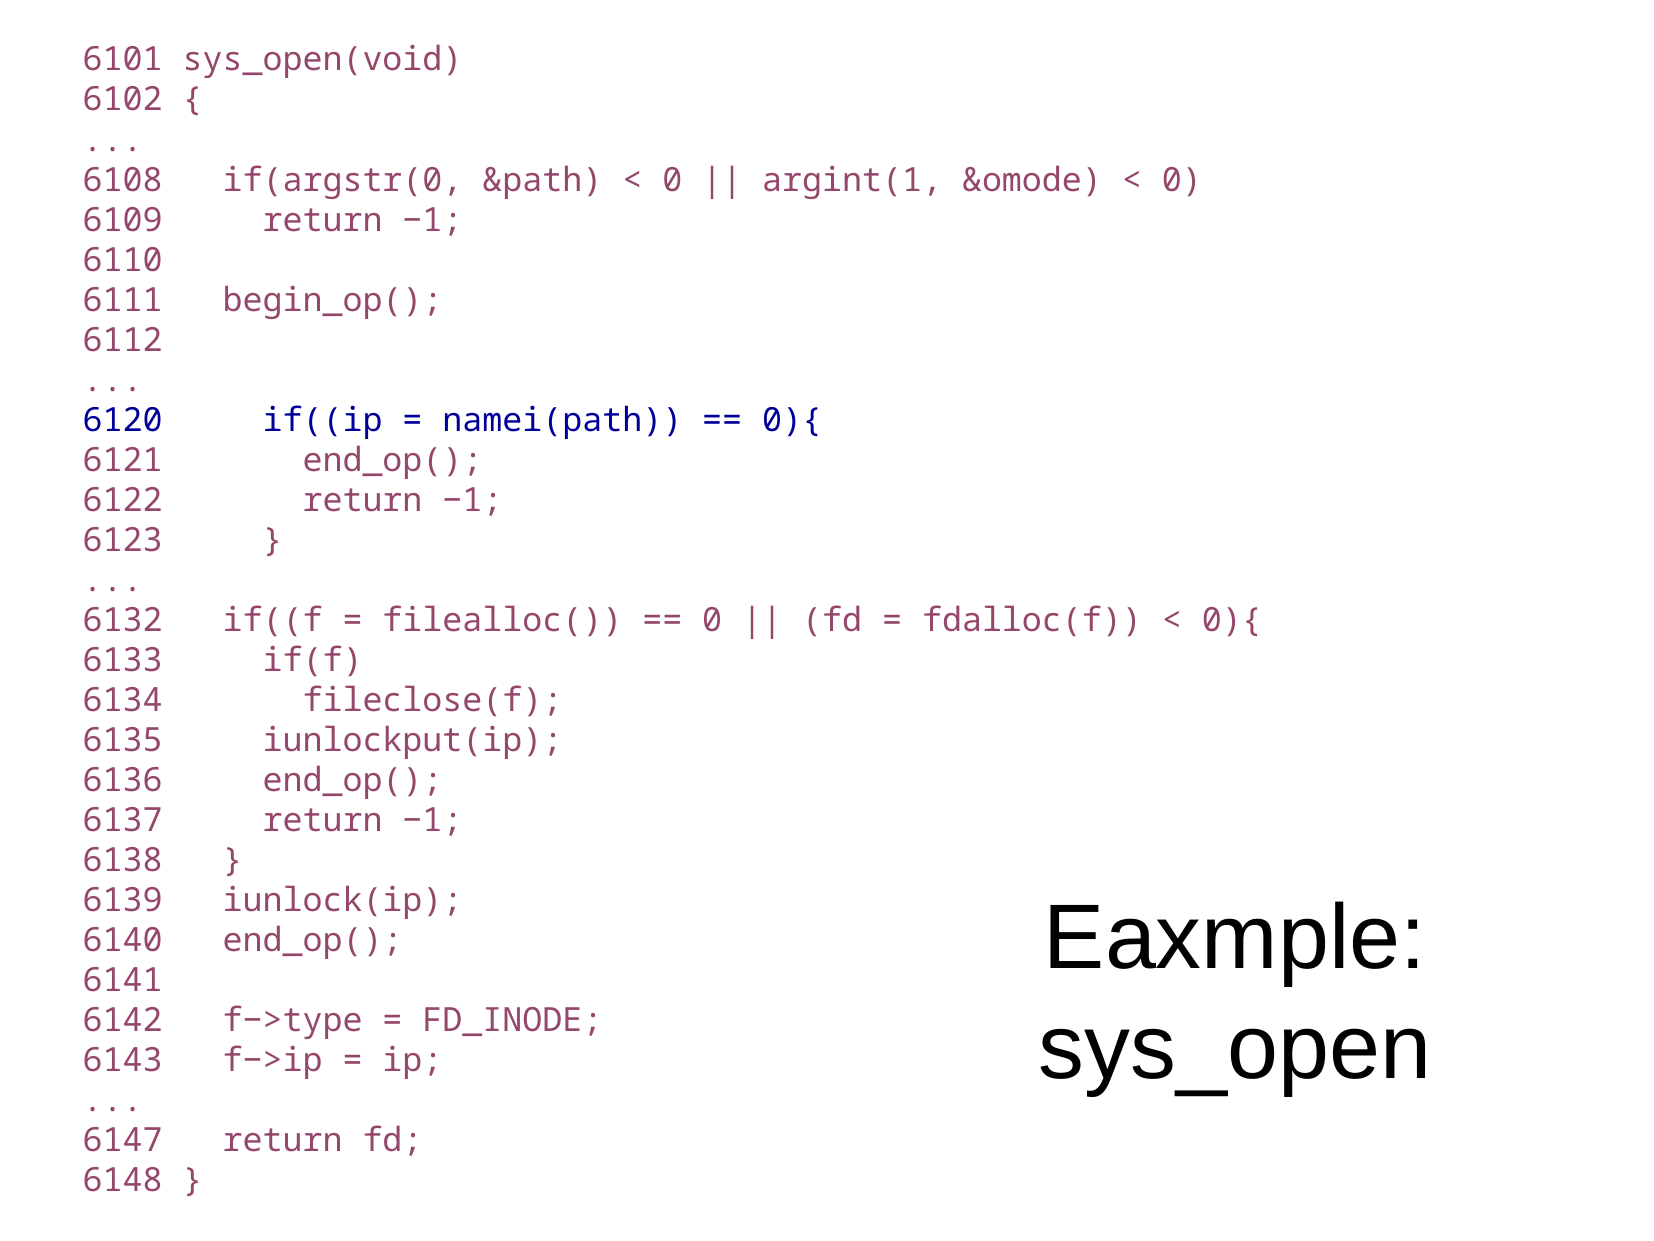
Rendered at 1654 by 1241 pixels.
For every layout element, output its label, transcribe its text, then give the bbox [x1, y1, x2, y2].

list 6101 sys_open(void) 6102 { ... 6108 if(argstr(0, &path) < 0 || argint(1, &omode) < 0) 6109 return −1; 6110 6111 begin_op(); 6112 ... 6120 if((ip = namei(path)) == 0){ 6121 end_op(); 6122 return −1; 6123 } ... 6132 if((f = filealloc()) == 0 || (fd = fdalloc(f)) < 0){ 6133 if(f) 6134 fileclose(f); 6135 iunlockput(ip); 6136 end_op(); 6137 return −1; 6138 } 6139 iunlock(ip); 6140 end_op(); 6141 6142 f−>type = FD_INODE; 6143 f−>ip = ip; ... 6147 return fd; 6148 } [82, 37, 1571, 1200]
